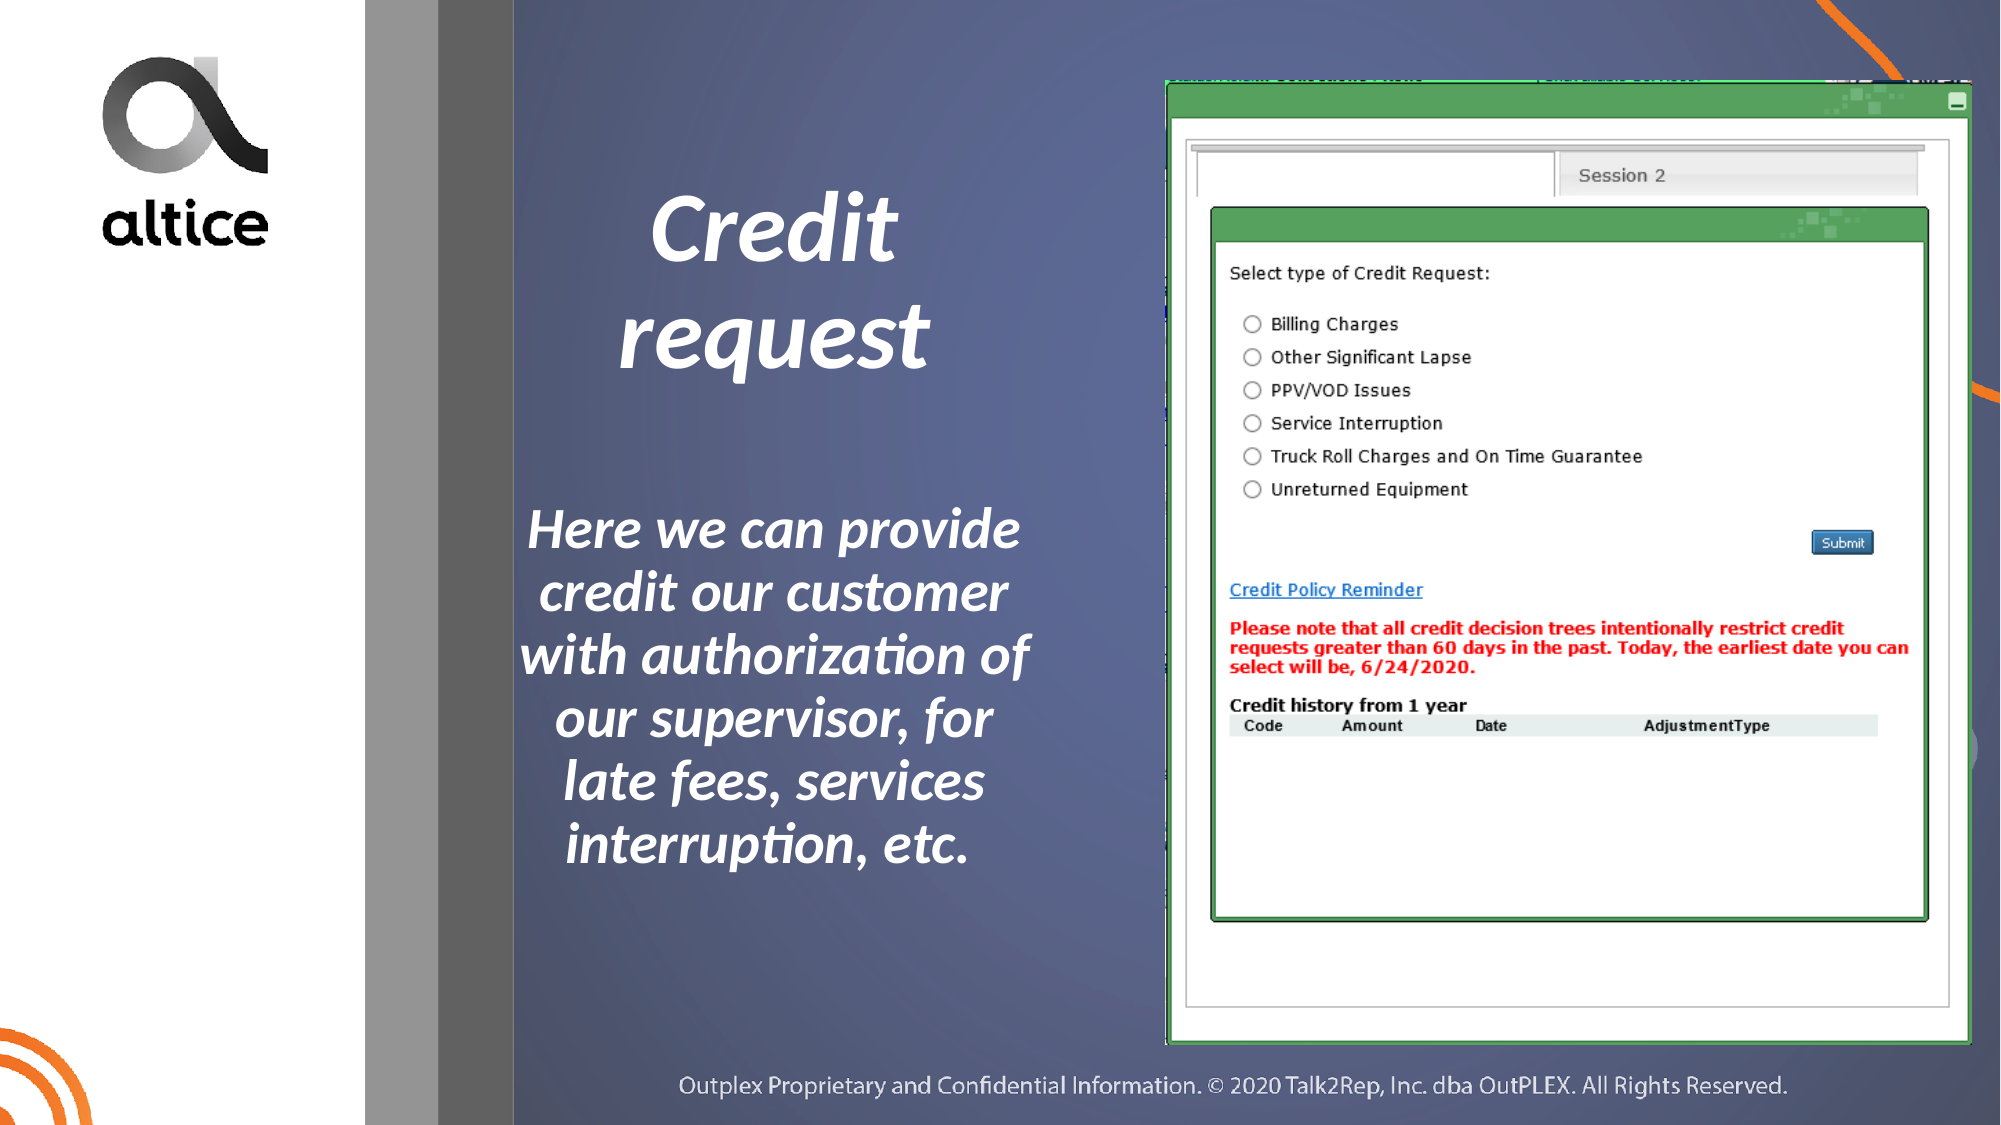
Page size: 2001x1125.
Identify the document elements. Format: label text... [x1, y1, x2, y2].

text_box Credit request Here we can provide credit our customer with authorization of our supervisor, for late fees, services interruption, etc. [489, 118, 1060, 933]
picture [0, 0, 2001, 1125]
